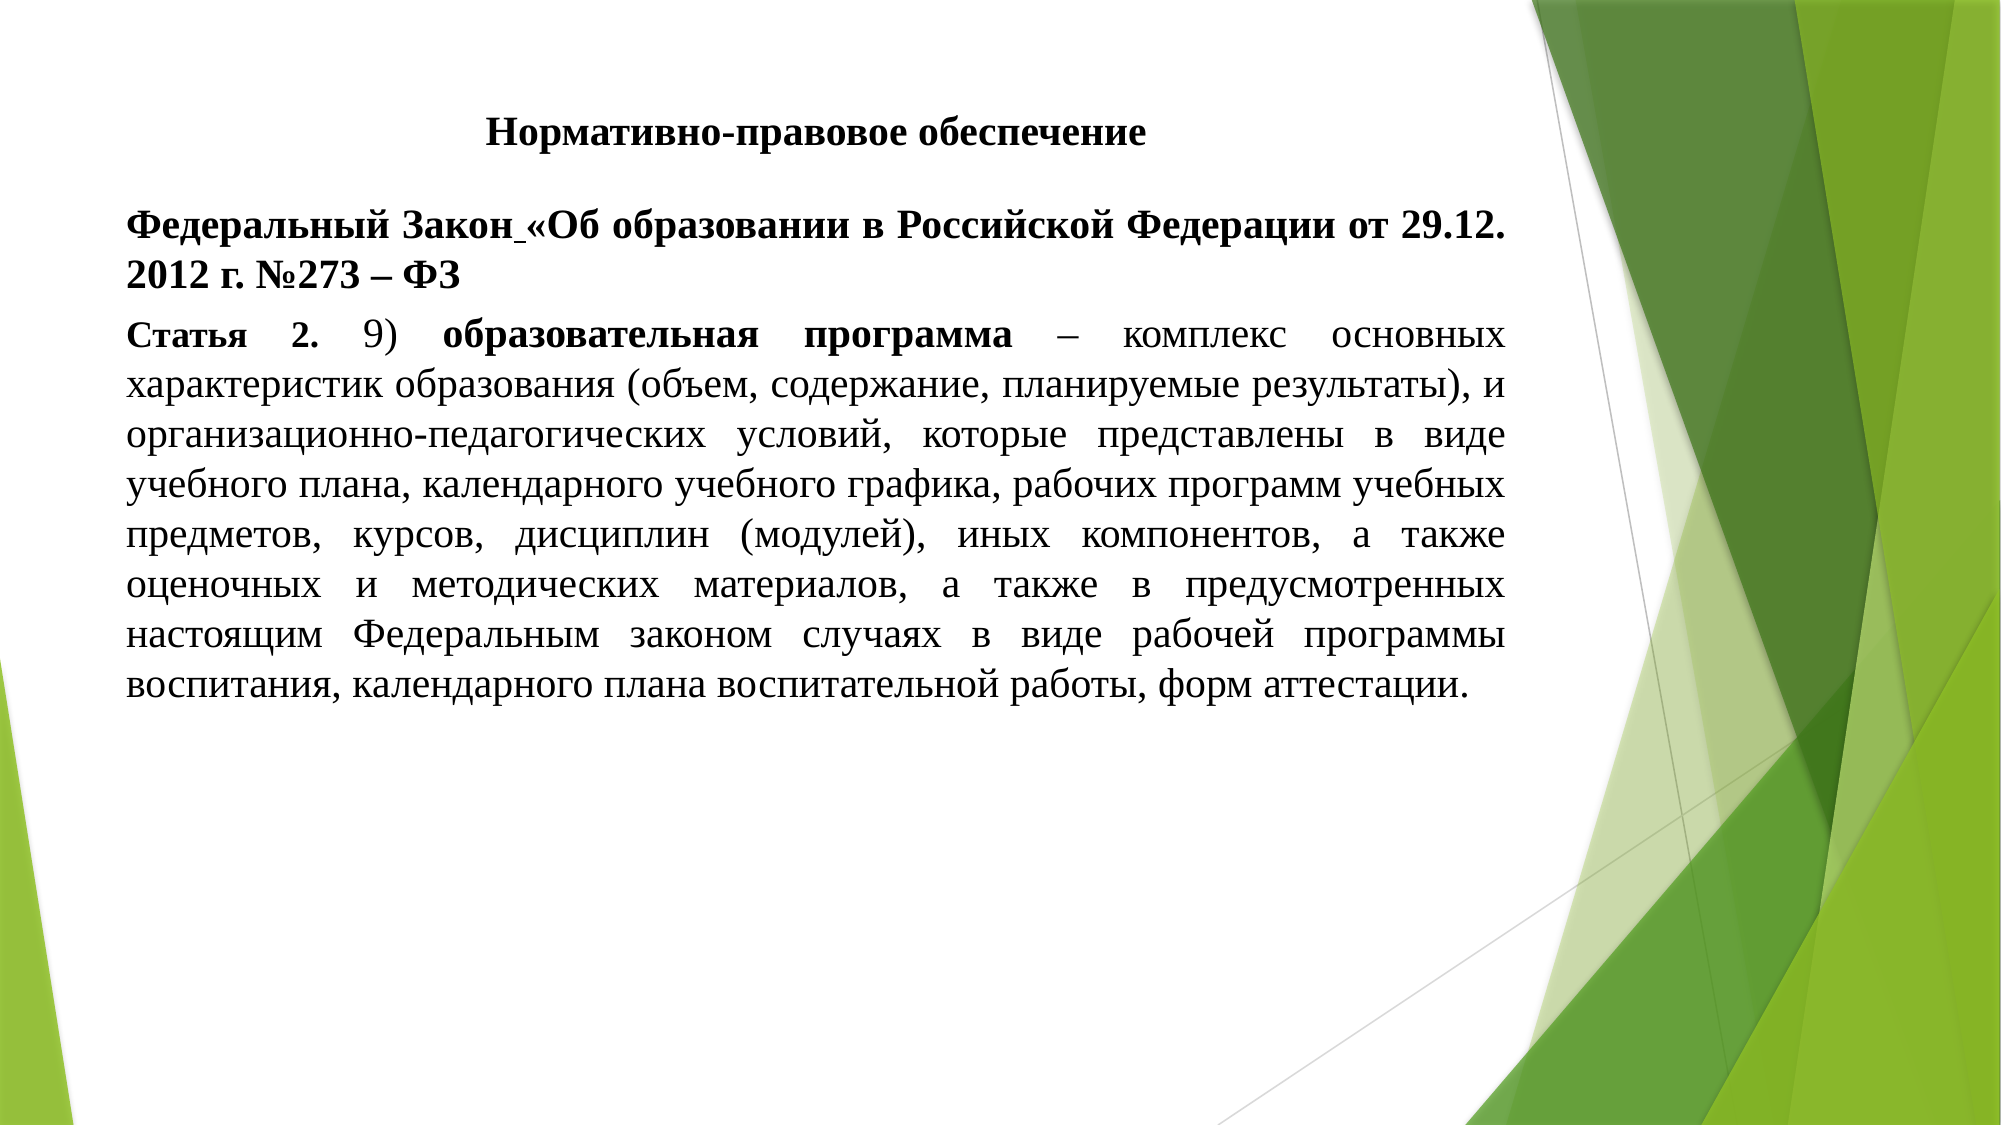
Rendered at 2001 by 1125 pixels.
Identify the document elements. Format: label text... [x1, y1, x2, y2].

list Федеральный Закон «Об образовании в Российской Федерации от 29.12. 2012 г. №273 – ФЗ Статья 2. 9) образовательная программа – комплекс основных характеристик образования (объем, содержание, планируемые результаты), и организационно-педагогических условий, которые представлены в виде учебного плана, календарного учебного графика, рабочих программ учебных предметов, курсов, дисциплин (модулей), иных компонентов, а также оценочных и методических материалов, а также в предусмотренных настоящим Федеральным законом случаях в виде рабочей программы воспитания, календарного плана воспитательной работы, форм аттестации. [111, 189, 1522, 972]
title Нормативно-правовое обеспечение [111, 95, 1522, 167]
